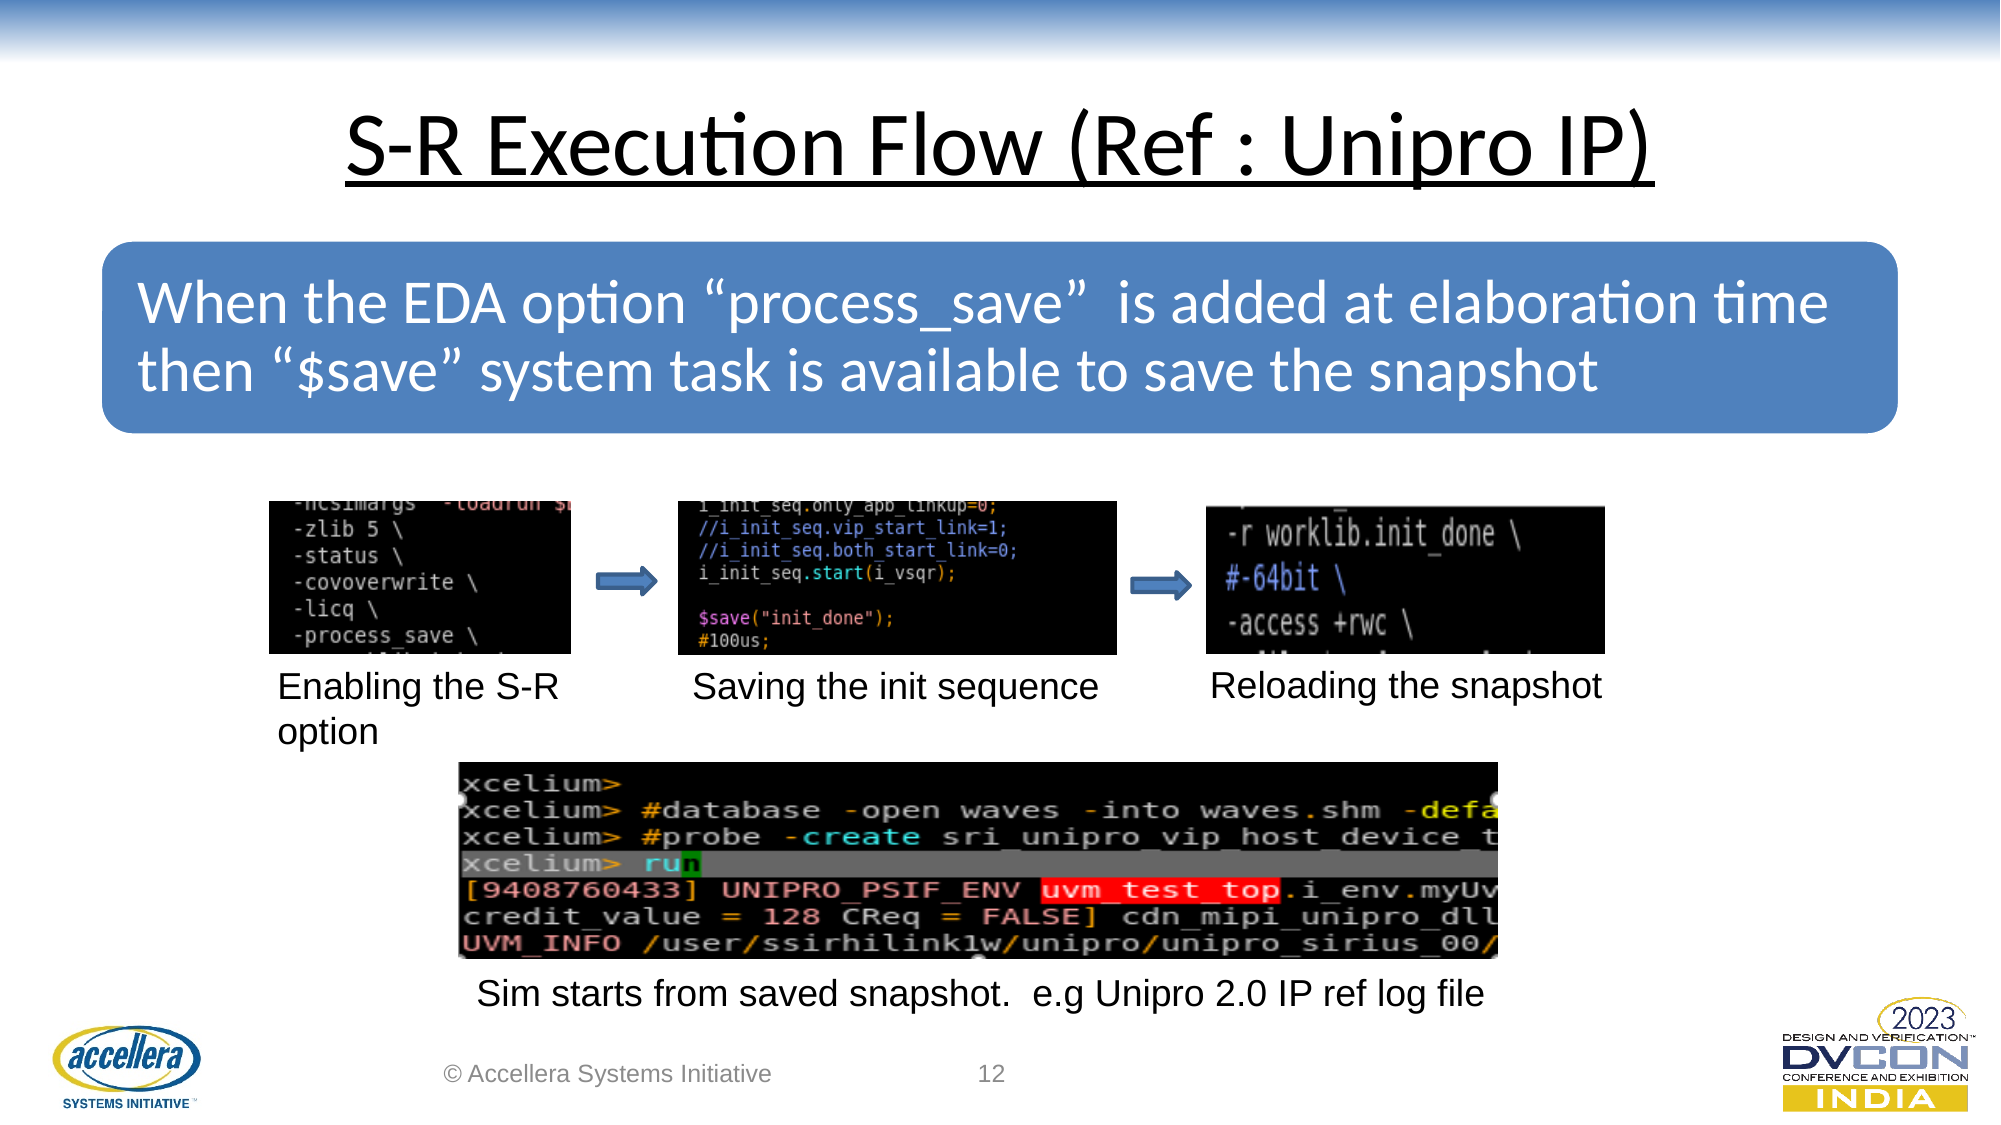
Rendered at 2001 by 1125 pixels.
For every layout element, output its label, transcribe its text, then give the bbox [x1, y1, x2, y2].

slide_number 12 [800, 1042, 1184, 1103]
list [99, 237, 1901, 438]
title S-R Execution Flow (Ref : Unipro IP) [99, 45, 1900, 233]
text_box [262, 499, 1621, 1023]
picture [48, 1021, 204, 1112]
footer © Accellera Systems Initiative [366, 1042, 800, 1103]
picture [1782, 996, 1976, 1112]
